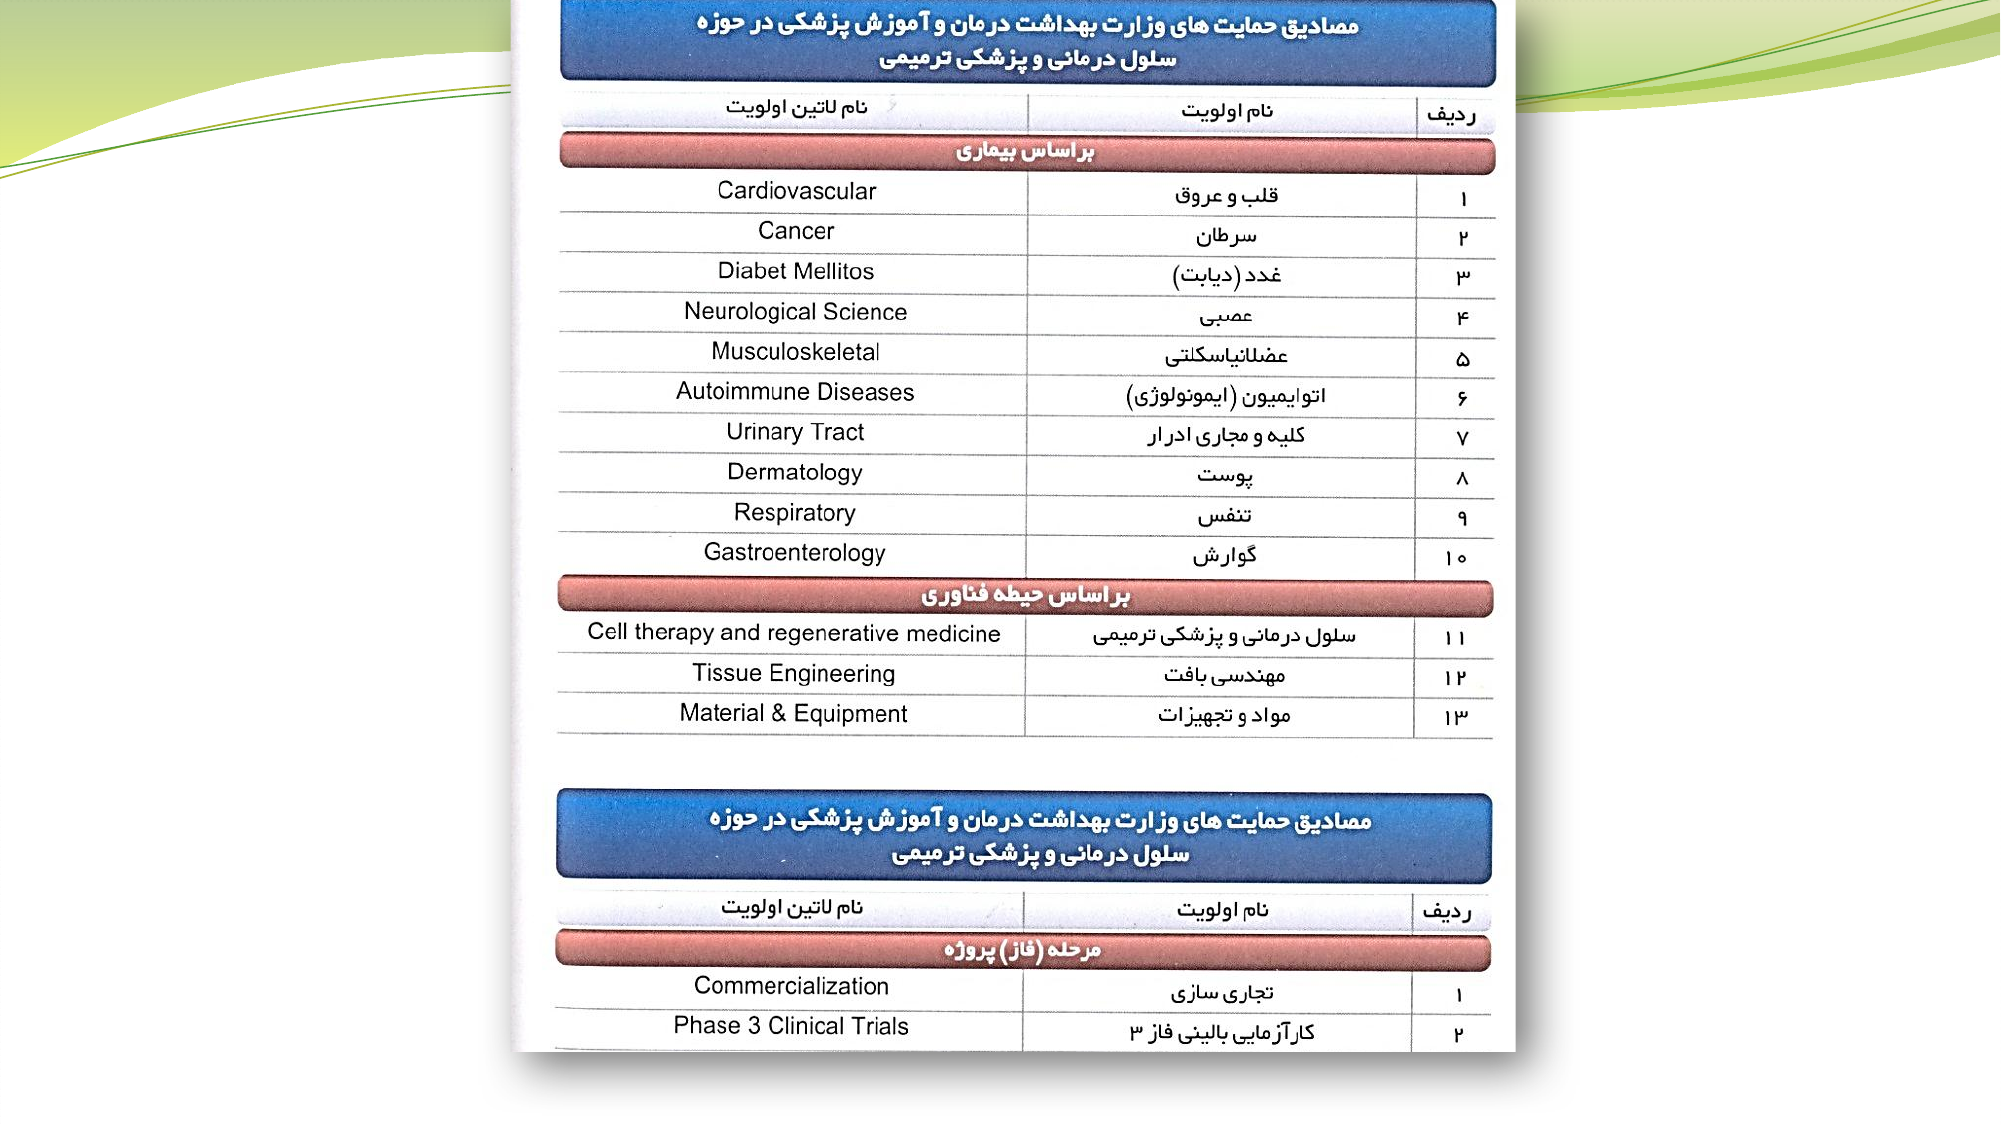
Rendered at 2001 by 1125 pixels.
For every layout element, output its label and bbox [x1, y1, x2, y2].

picture [510, 0, 1516, 1052]
